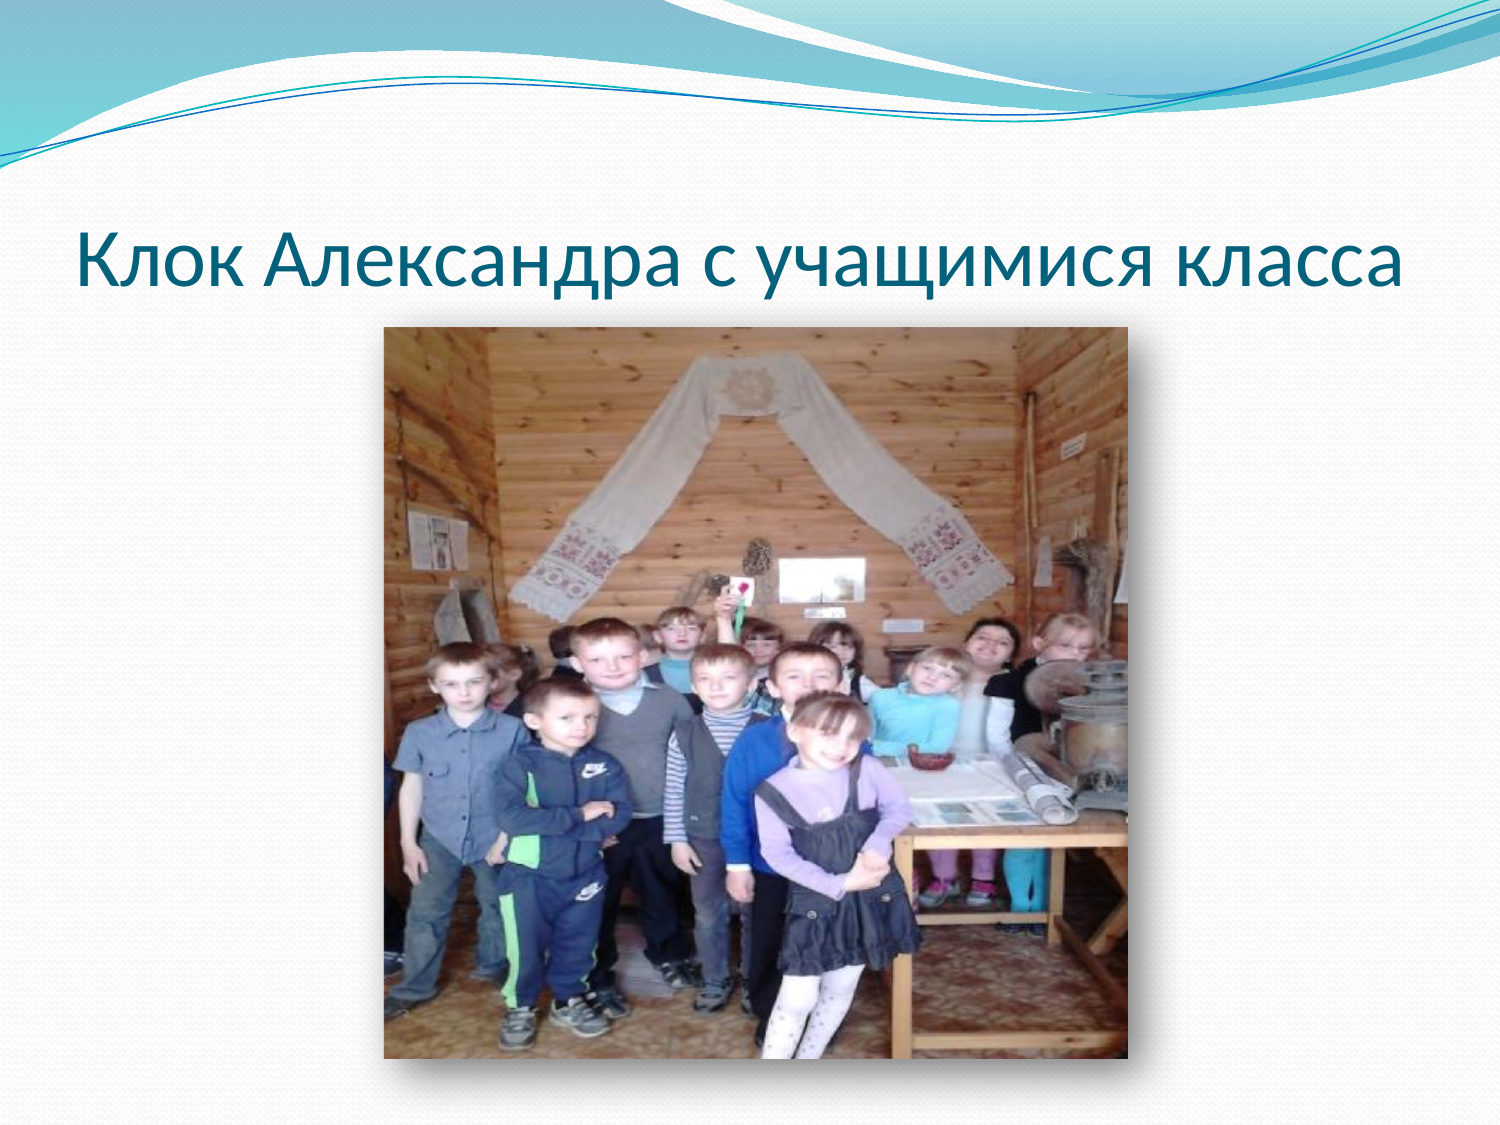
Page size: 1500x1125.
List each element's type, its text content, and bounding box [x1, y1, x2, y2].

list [389, 320, 1123, 1065]
title Клок Александра с учащимися класса [75, 115, 1425, 303]
